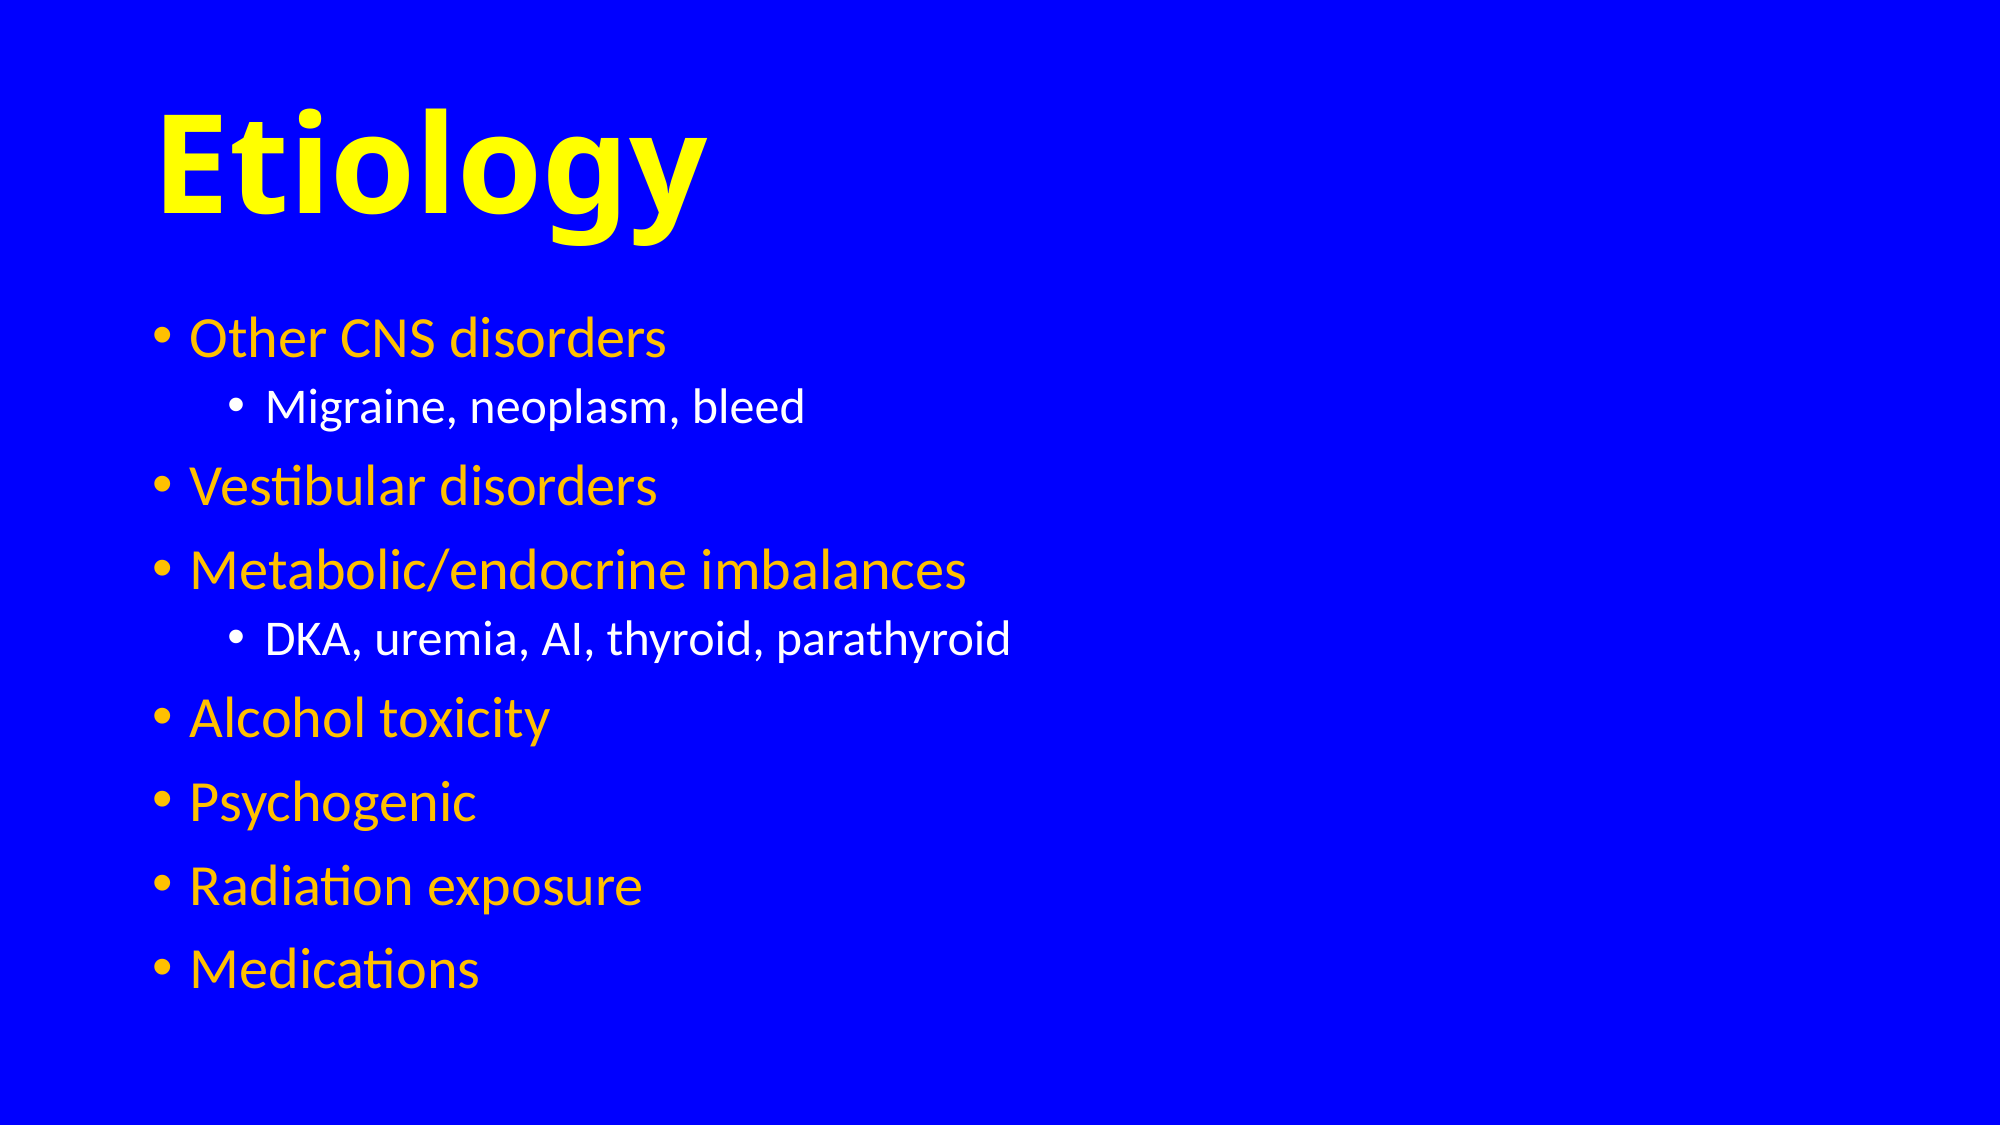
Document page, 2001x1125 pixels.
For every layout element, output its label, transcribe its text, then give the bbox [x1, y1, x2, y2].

list Other CNS disorders Migraine, neoplasm, bleed Vestibular disorders Metabolic/endocrine imbalances DKA, uremia, AI, thyroid, parathyroid Alcohol toxicity Psychogenic Radiation exposure Medications [137, 299, 1863, 1014]
title Etiology [137, 59, 1863, 278]
